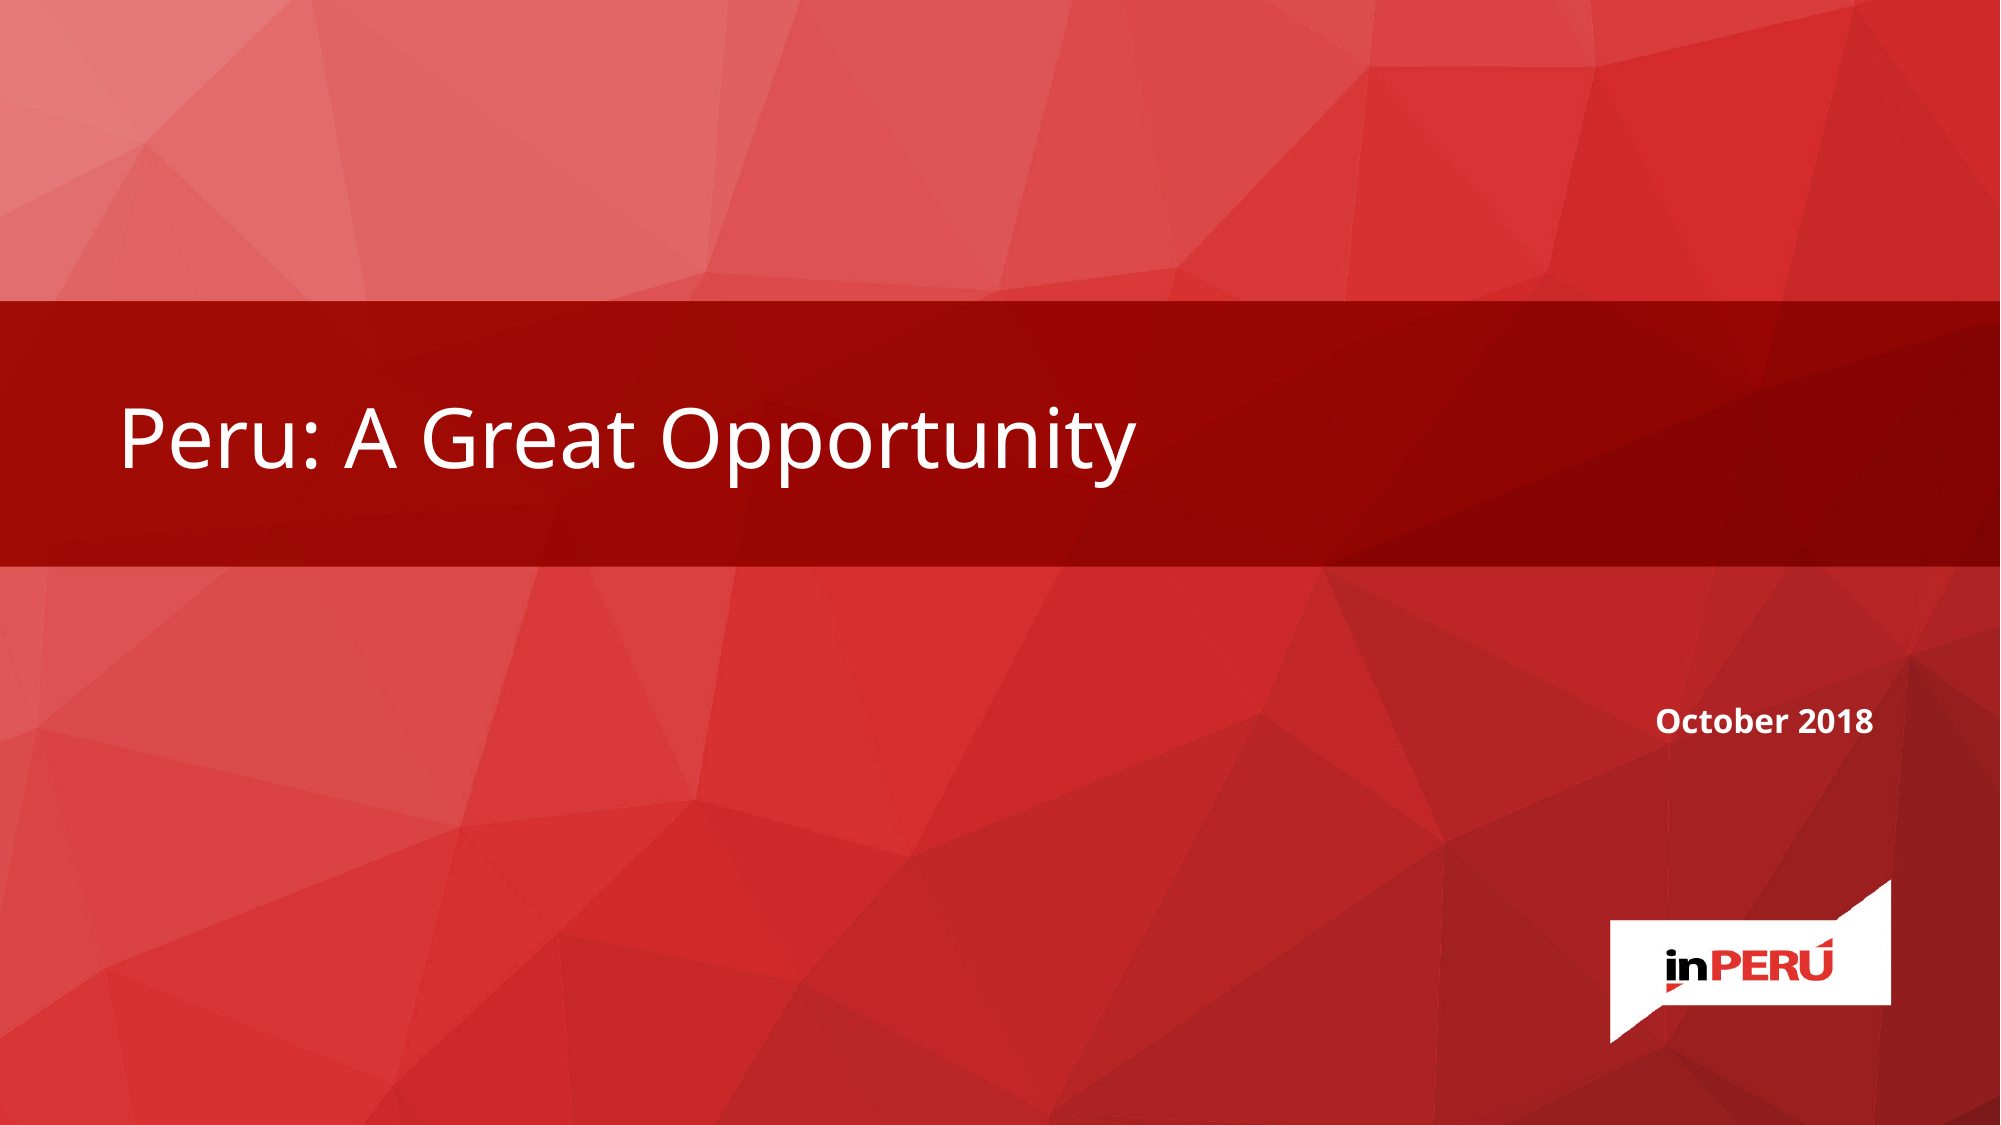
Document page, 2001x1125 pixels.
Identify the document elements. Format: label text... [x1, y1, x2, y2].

subtitle October 2018 [1078, 692, 1889, 835]
title Peru: A Great Opportunity [102, 314, 1803, 556]
picture [0, 0, 2000, 1125]
